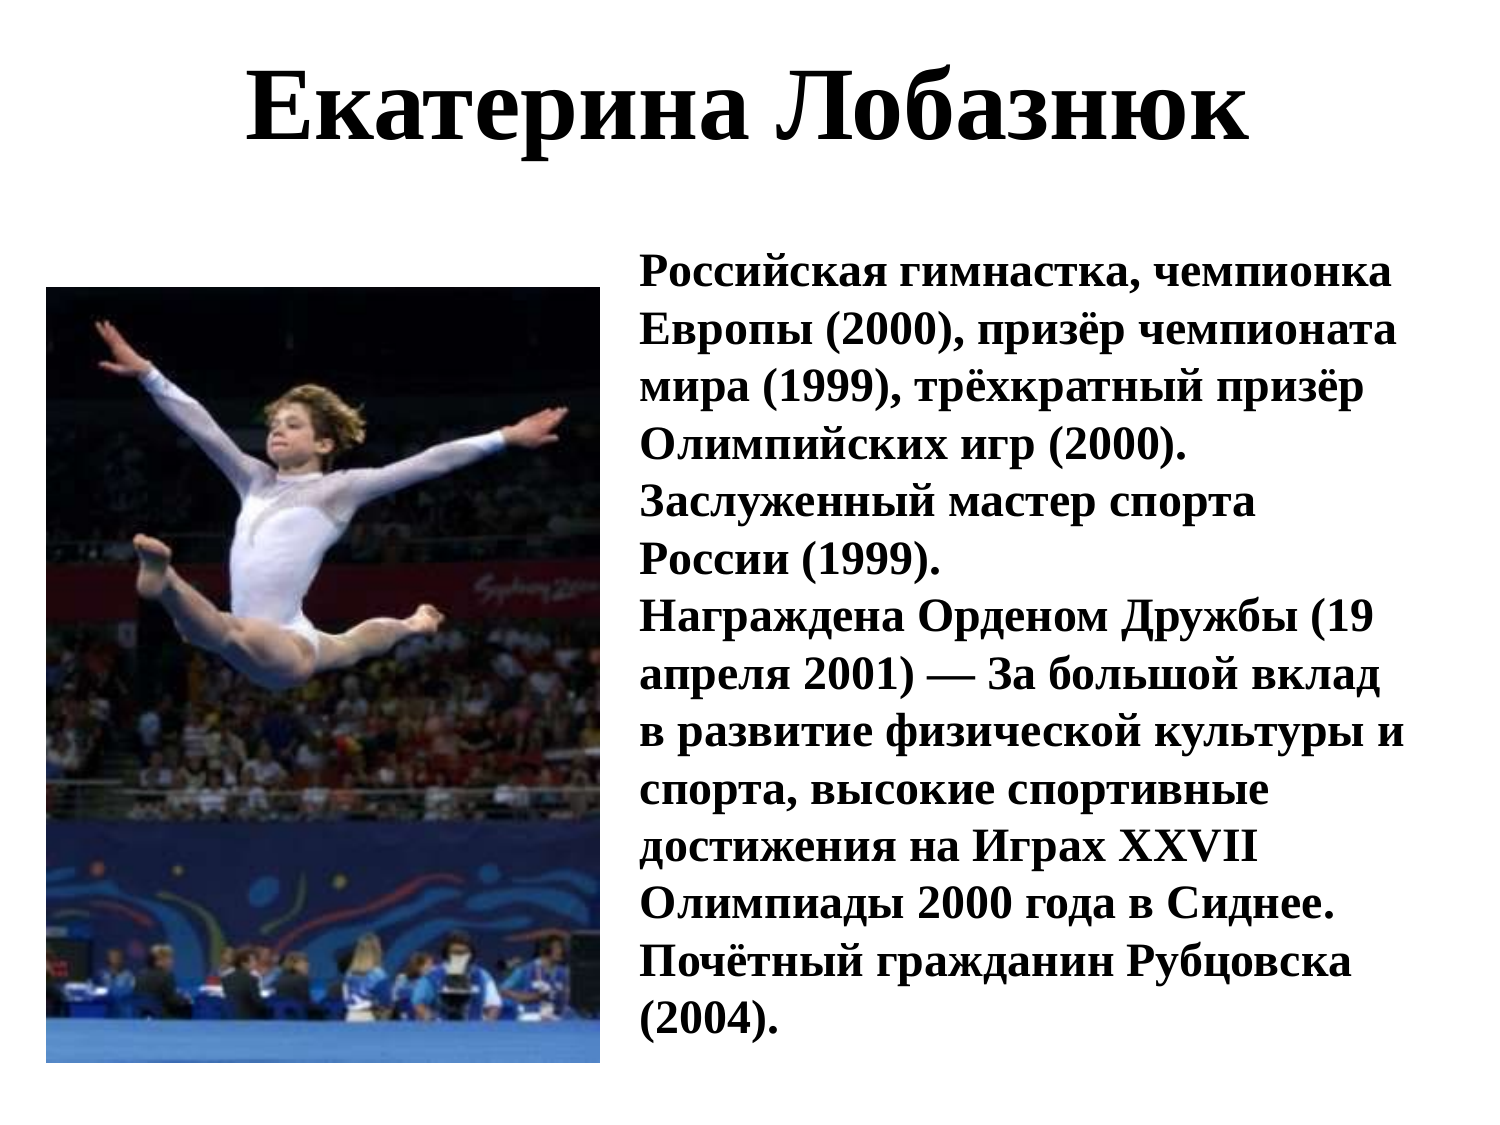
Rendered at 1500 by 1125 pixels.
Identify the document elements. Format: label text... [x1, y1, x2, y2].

text_box Российская гимнастка, чемпионка Европы (2000), призёр чемпионата мира (1999), трёхкратный призёр Олимпийских игр (2000). Заслуженный мастер спорта России (1999). Награждена Орденом Дружбы (19 апреля 2001) — За большой вклад в развитие физической культуры и спорта, высокие спортивные достижения на Играх XXVII Олимпиады 2000 года в Сиднее. Почётный гражданин Рубцовска (2004). [625, 231, 1431, 1109]
text_box Екатерина Лобазнюк [19, 27, 1477, 168]
picture [45, 286, 600, 1063]
